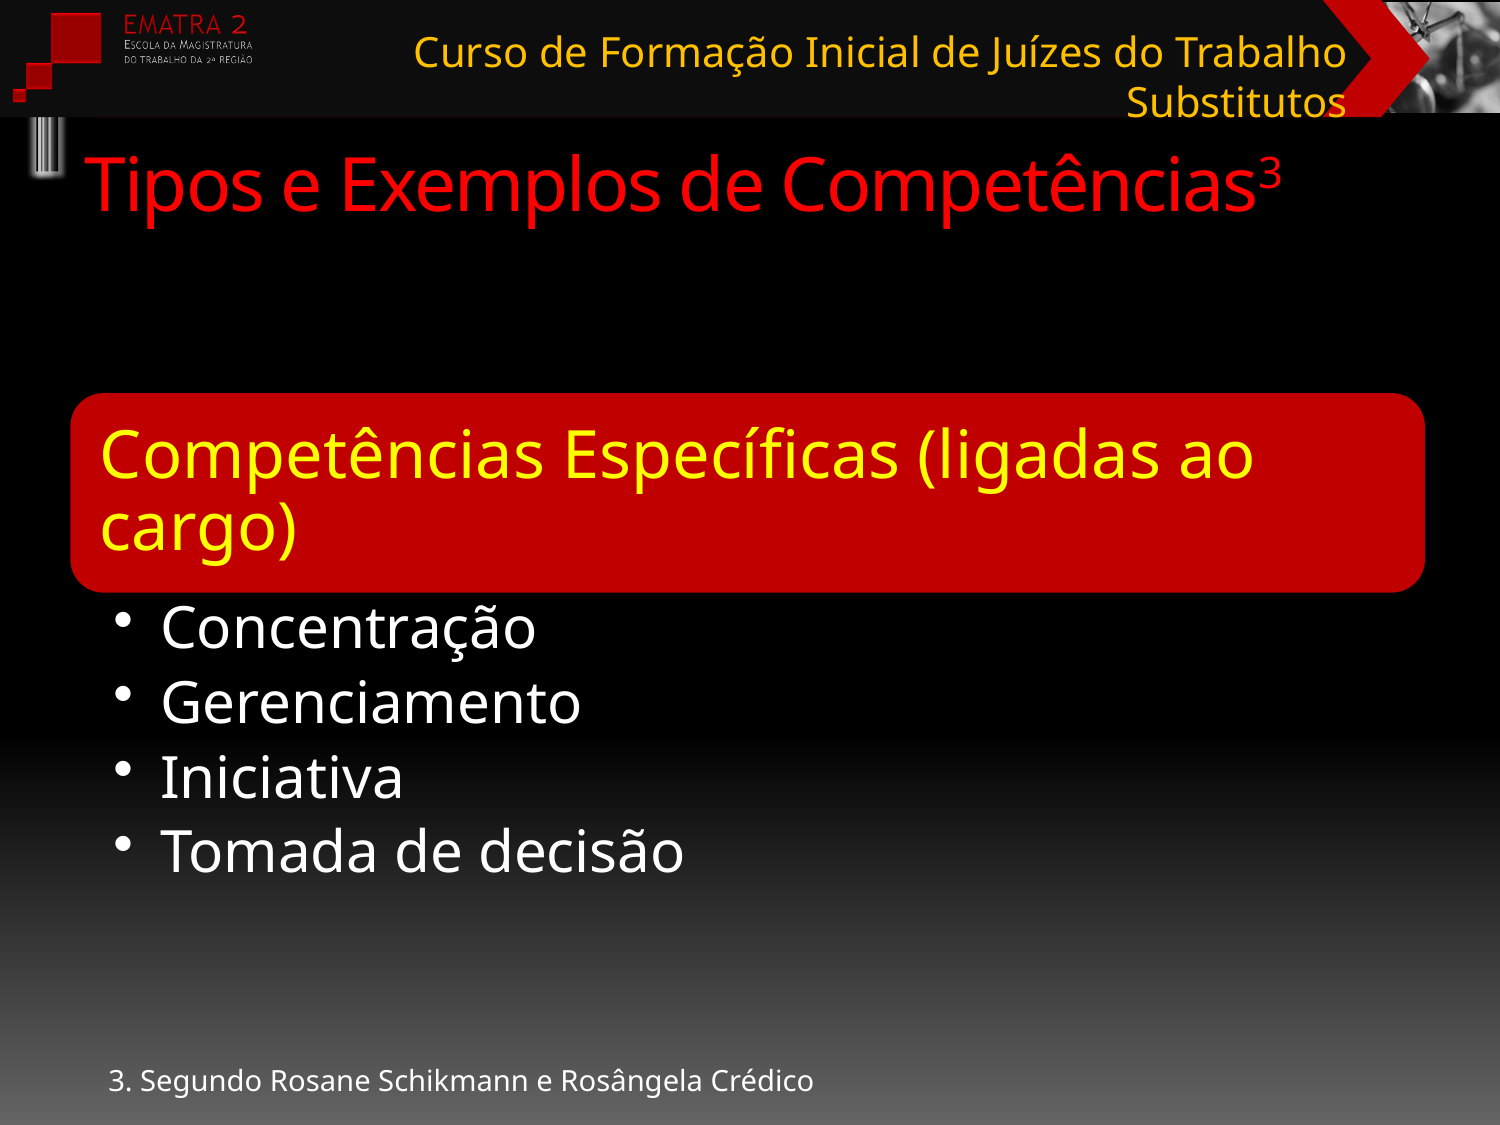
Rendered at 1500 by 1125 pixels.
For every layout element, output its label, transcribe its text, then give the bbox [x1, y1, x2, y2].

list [69, 257, 1426, 1044]
title Tipos e Exemplos de Competências3 [70, 128, 1425, 250]
text_box 3. Segundo Rosane Schikmann e Rosângela Crédico [93, 1054, 1418, 1105]
